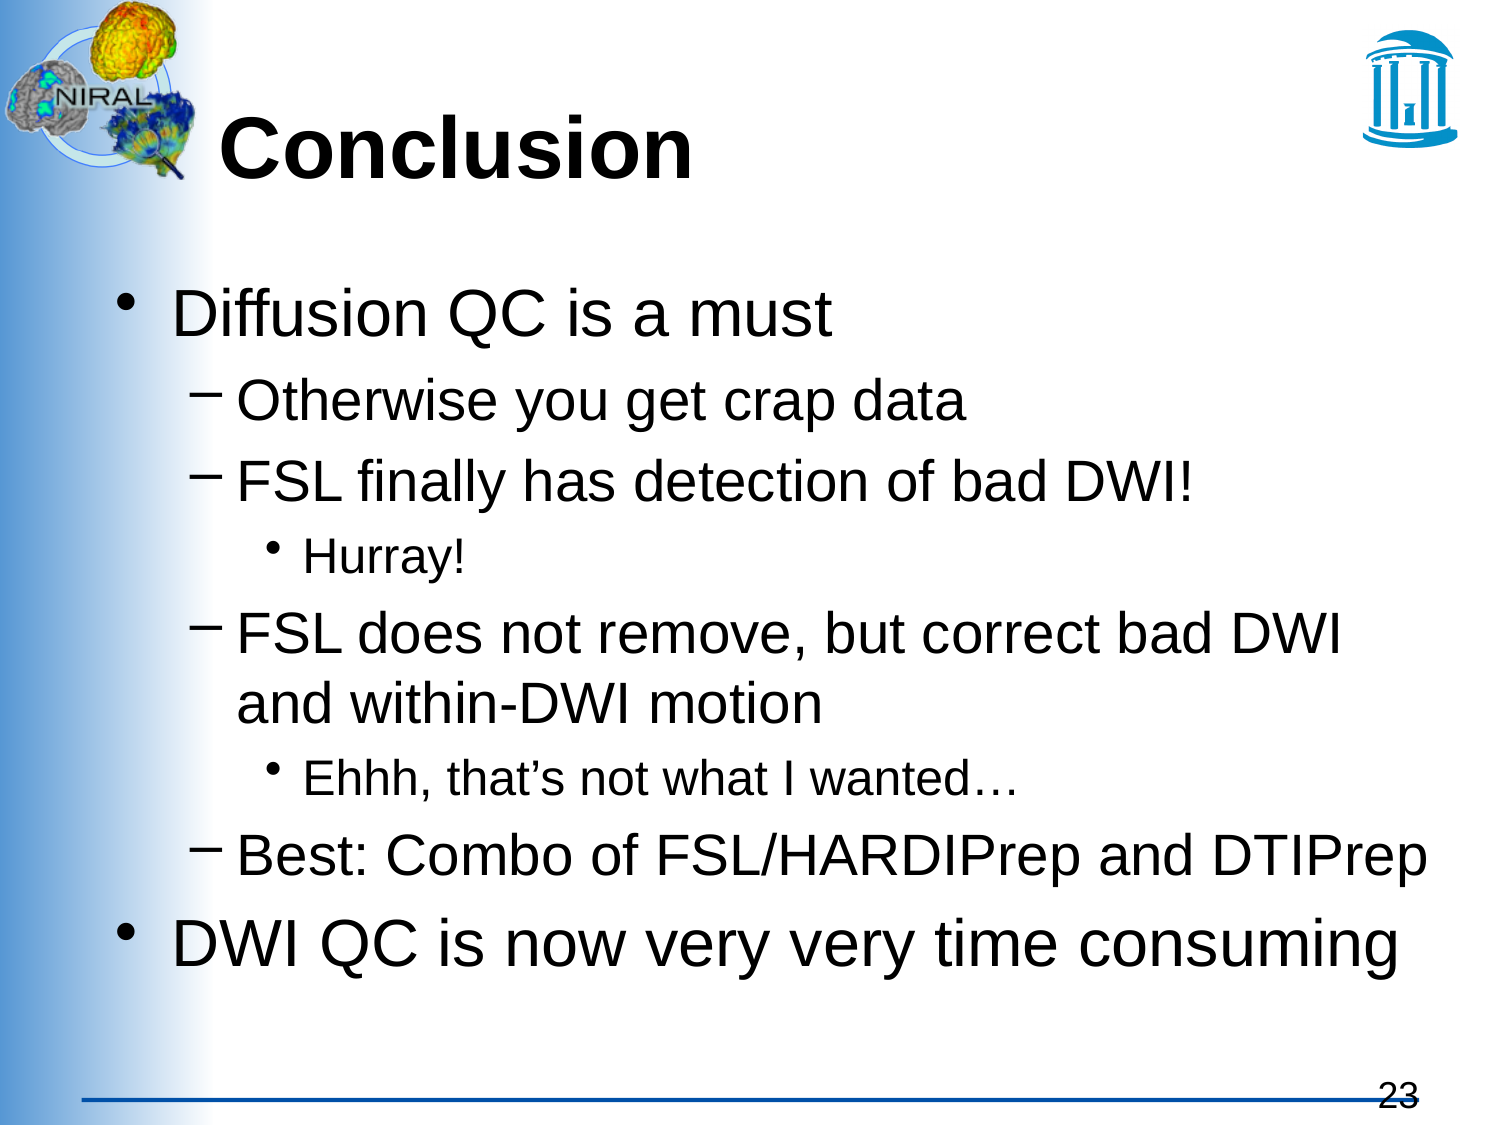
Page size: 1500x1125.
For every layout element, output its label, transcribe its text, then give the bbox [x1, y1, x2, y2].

title Conclusion [203, 49, 1388, 238]
picture [1388, 138, 1417, 142]
picture [1362, 24, 1460, 150]
list Diffusion QC is a must Otherwise you get crap data FSL finally has detection of bad DWI! Hurray! FSL does not remove, but correct bad DWI and within-DWI motion Ehhh, that’s not what I wanted… Best: Combo of FSL/HARDIPrep and DTIPrep DWI QC is now very very time consuming [99, 262, 1456, 976]
